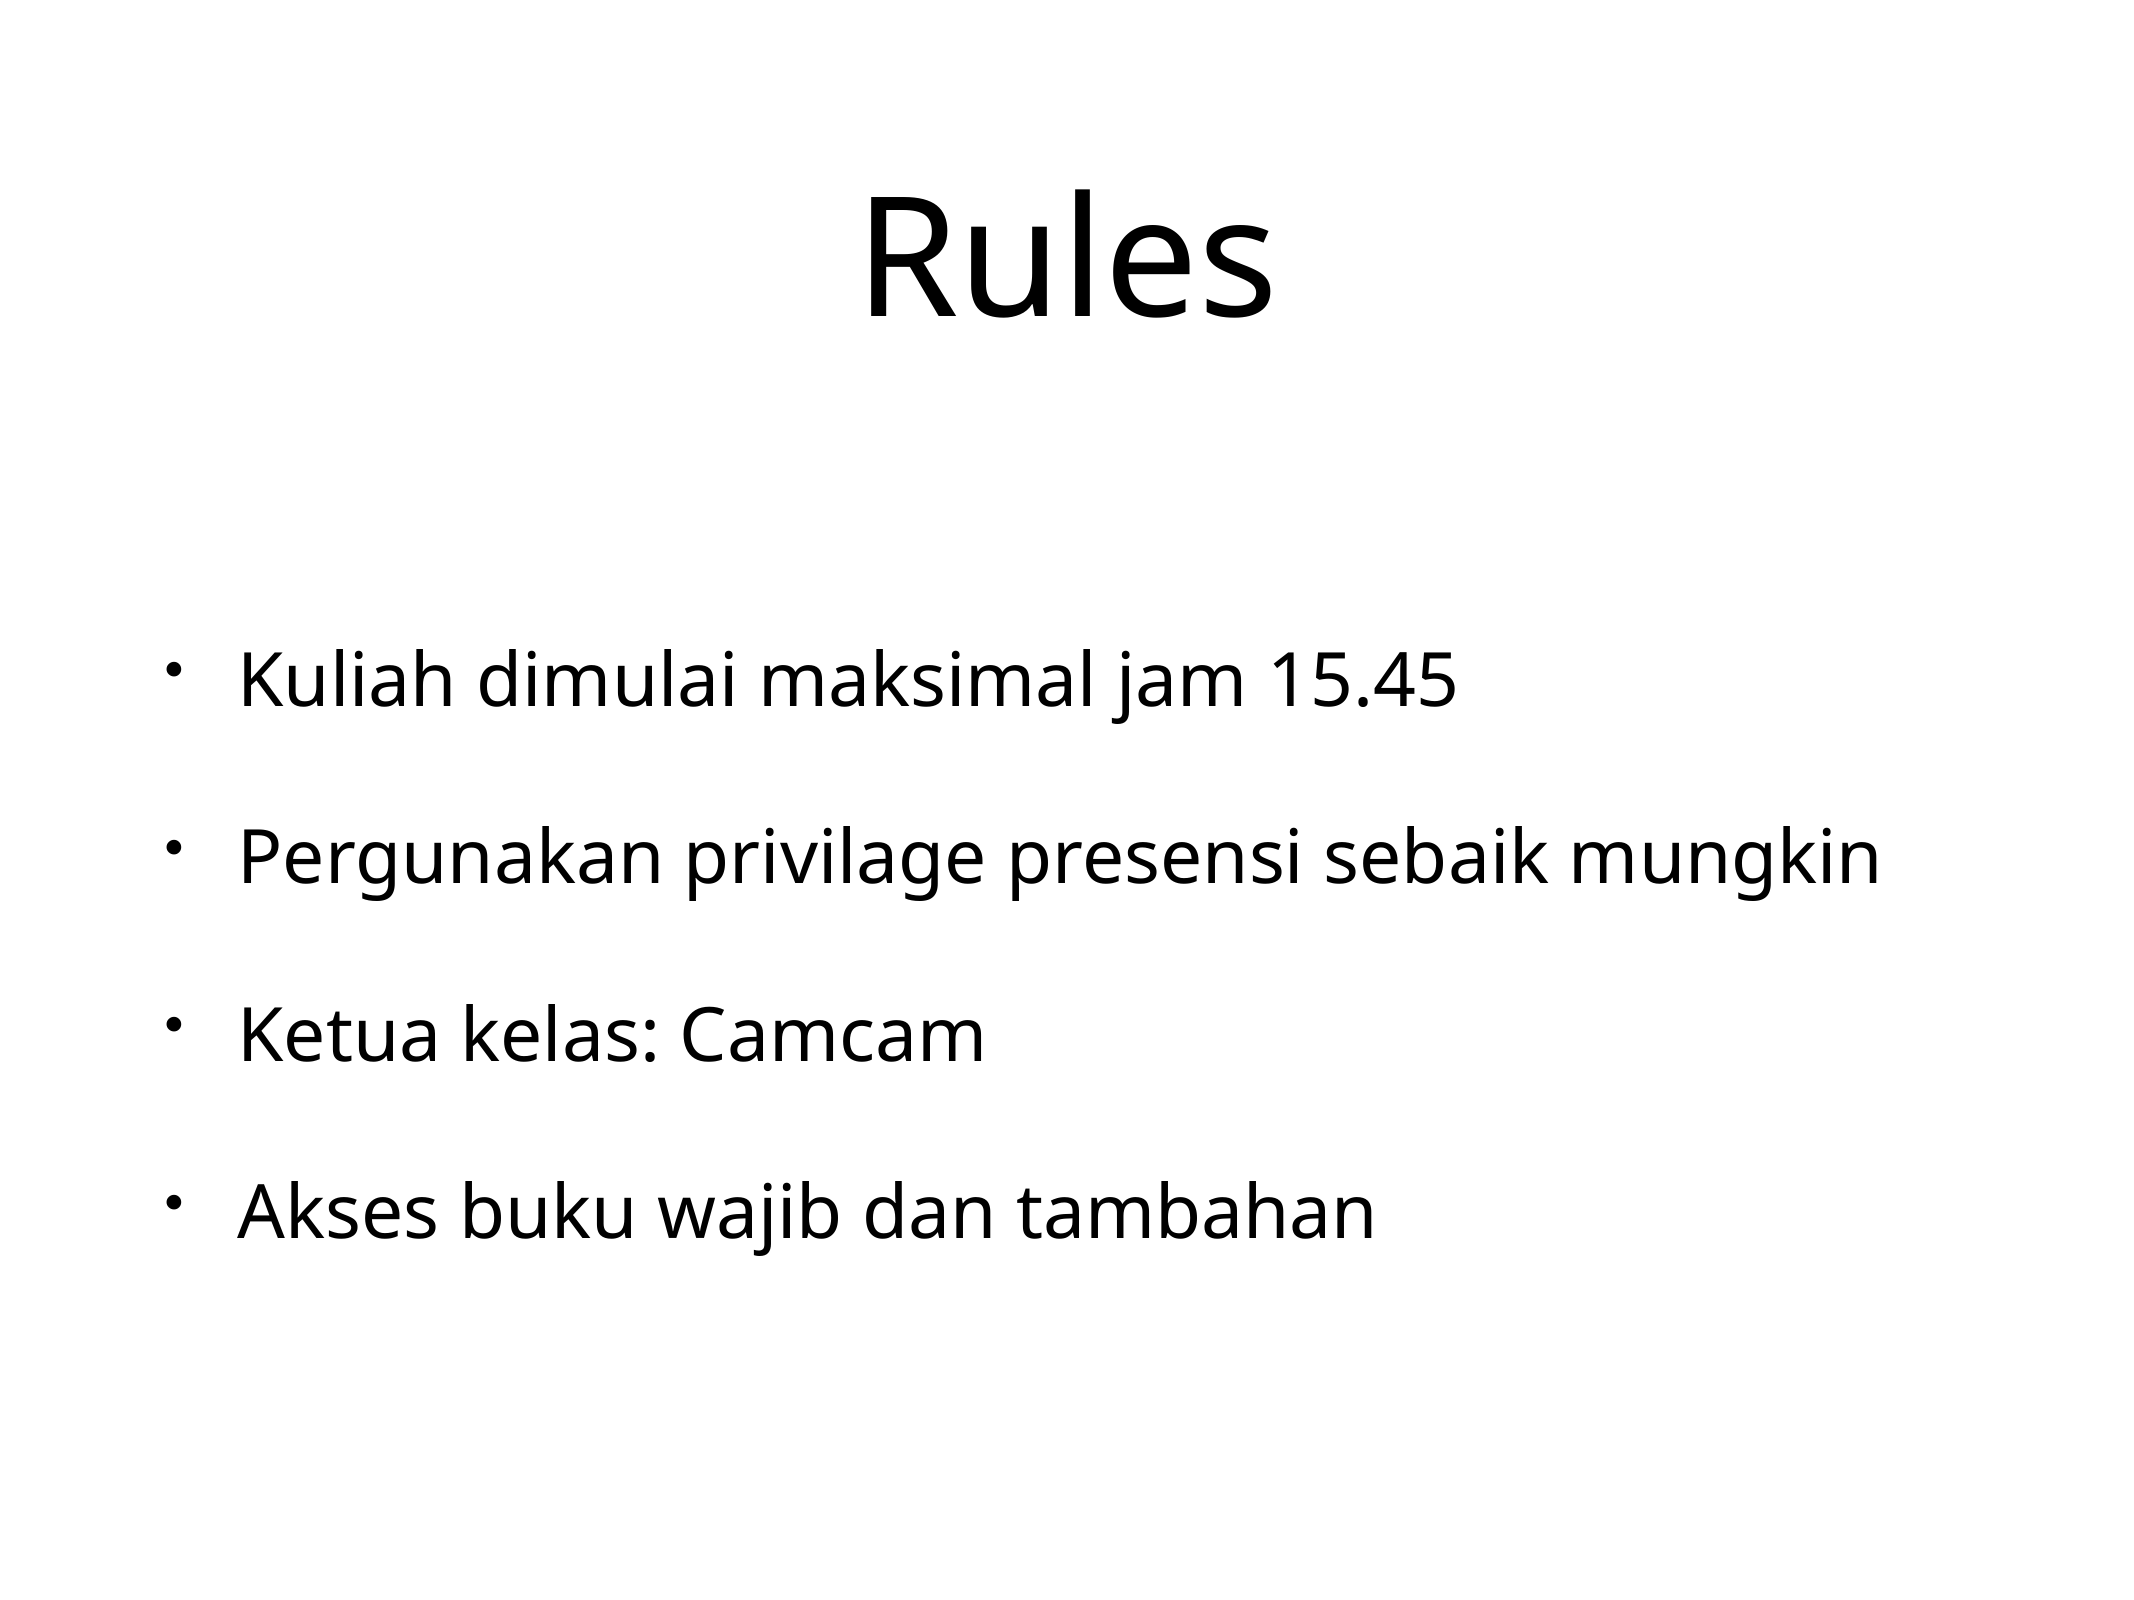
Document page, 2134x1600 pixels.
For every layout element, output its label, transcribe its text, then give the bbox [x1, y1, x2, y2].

title Rules [155, 72, 1978, 426]
list Kuliah dimulai maksimal jam 15.45 Pergunakan privilage presensi sebaik mungkin Ketua kelas: Camcam Akses buku wajib dan tambahan [155, 426, 1978, 1459]
